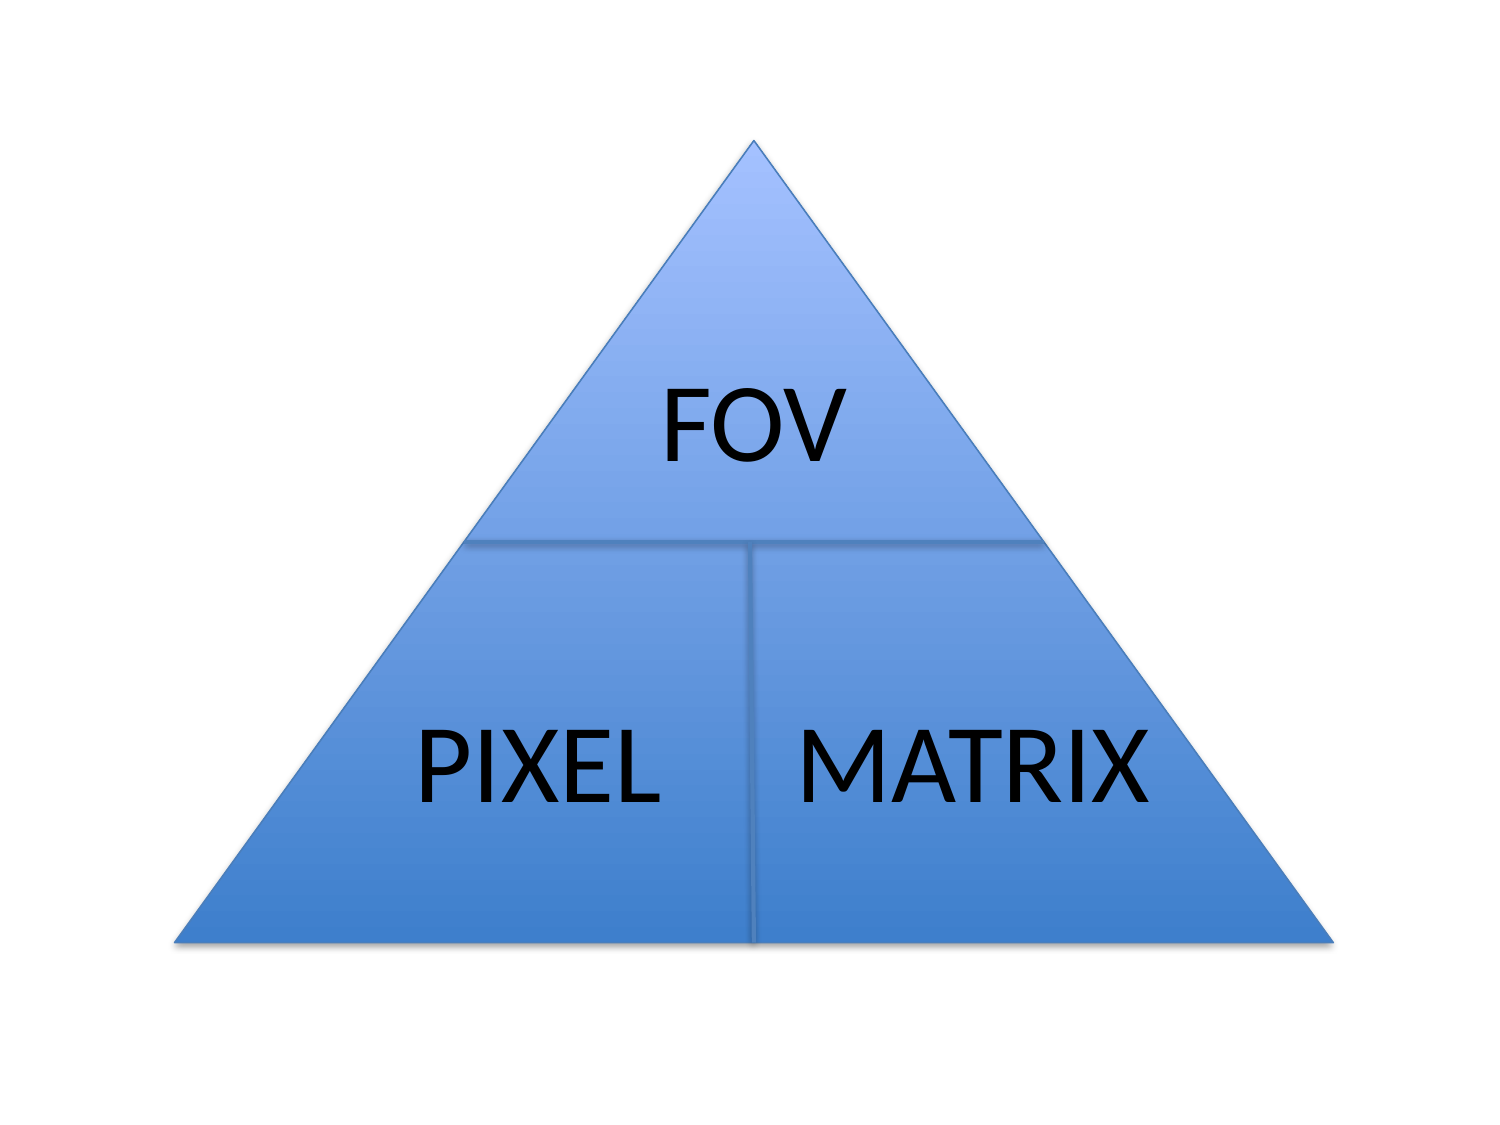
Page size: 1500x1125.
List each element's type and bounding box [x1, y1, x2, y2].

text_box [174, 140, 1334, 943]
